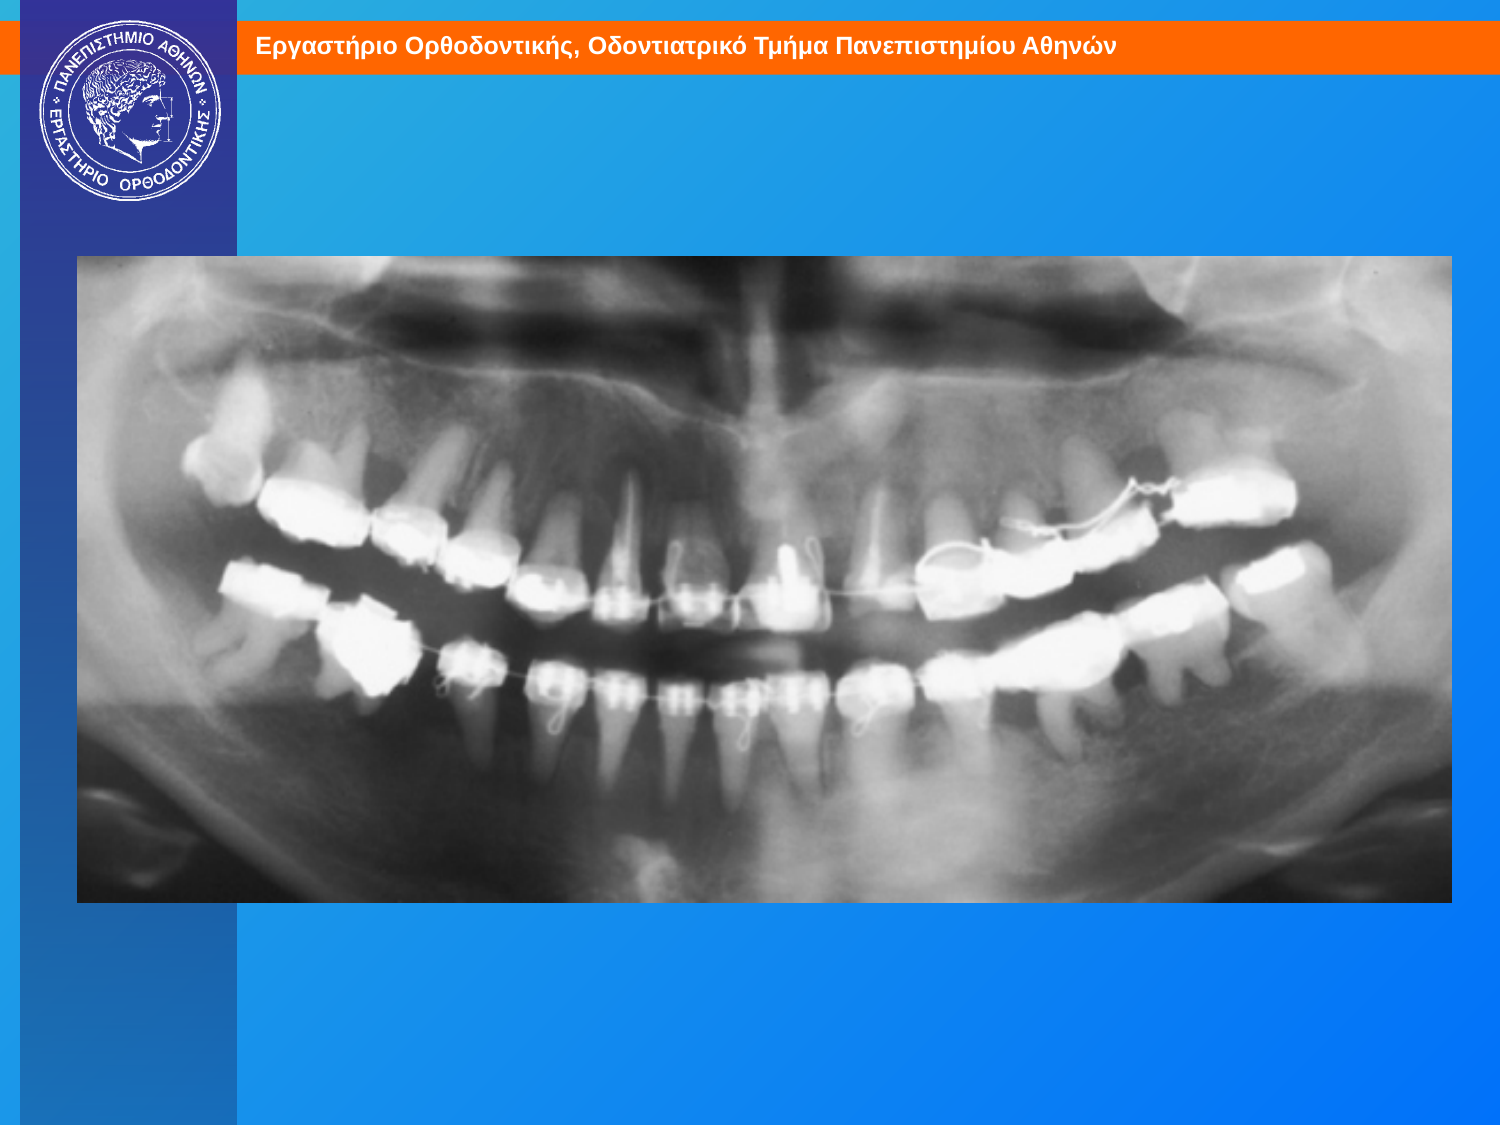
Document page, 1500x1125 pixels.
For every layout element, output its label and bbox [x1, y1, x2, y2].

picture [77, 256, 1452, 903]
picture [36, 17, 223, 204]
